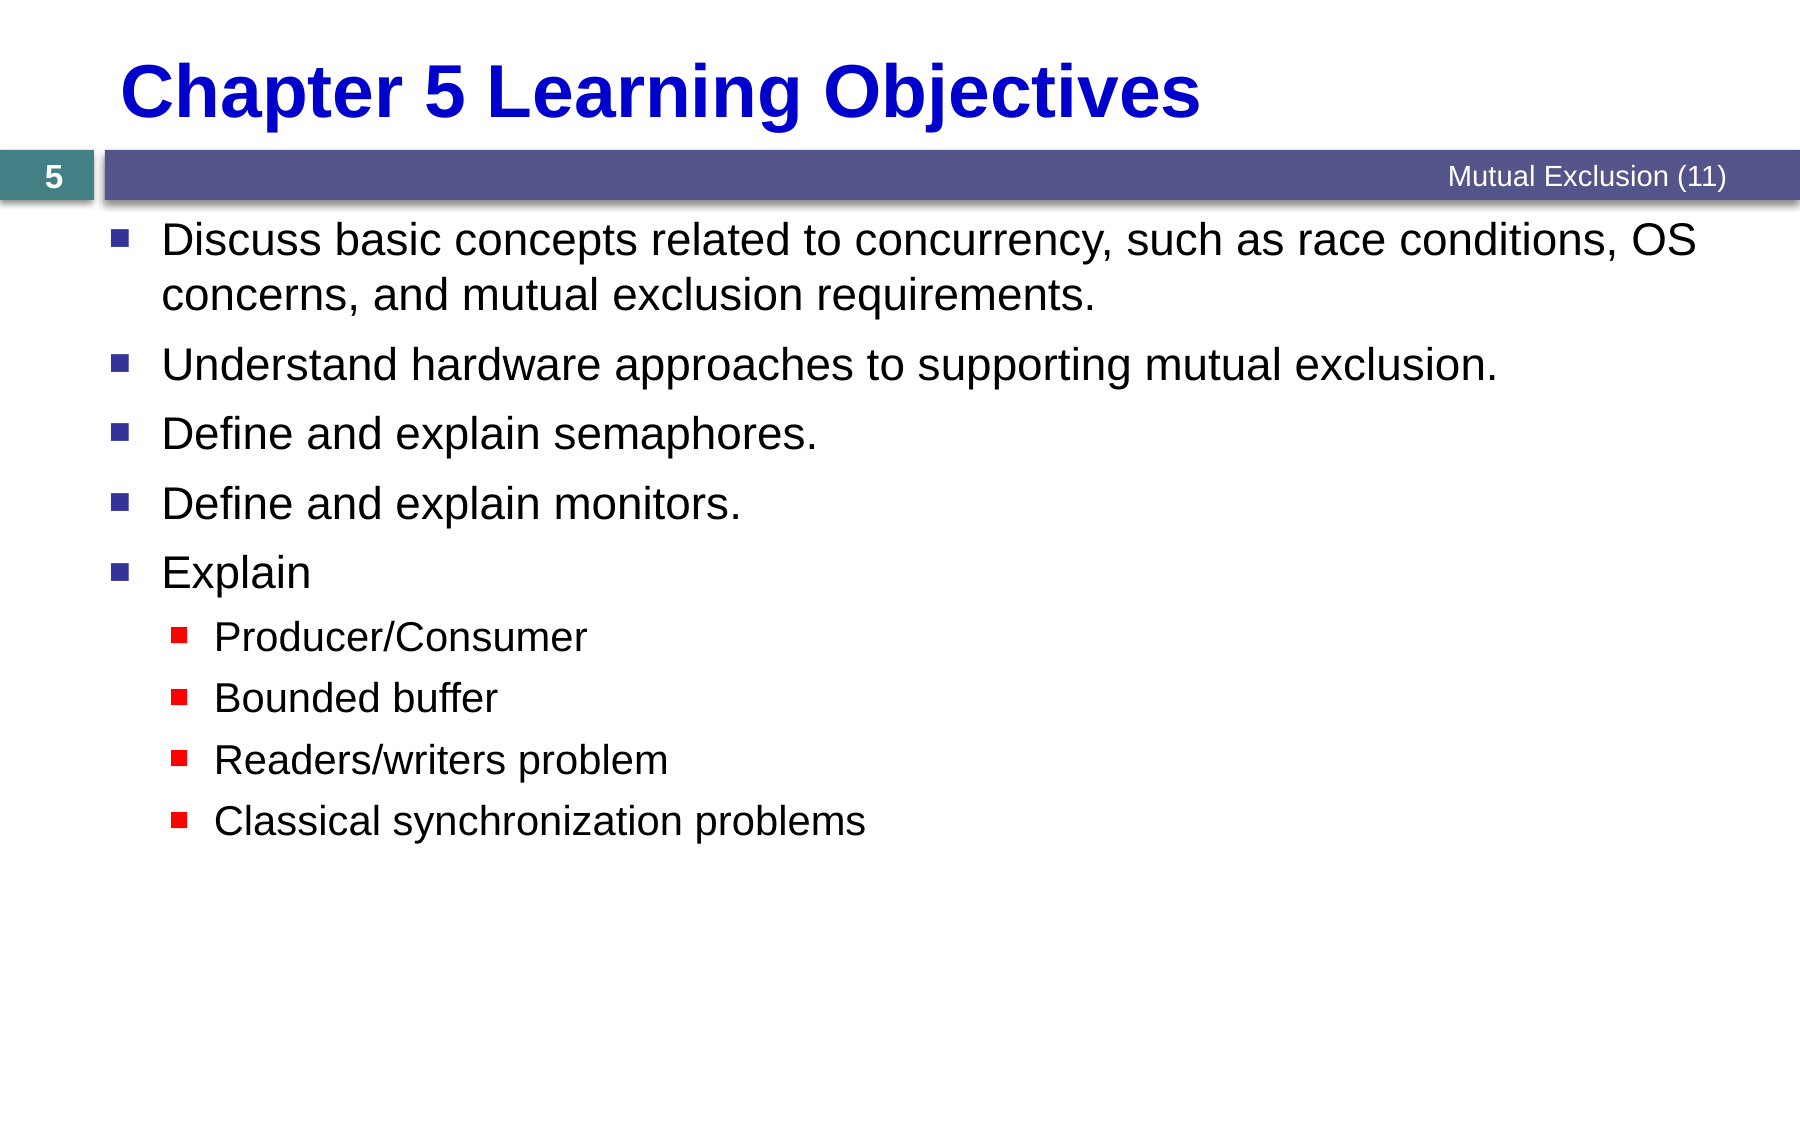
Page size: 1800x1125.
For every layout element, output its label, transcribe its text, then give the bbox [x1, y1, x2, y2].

list Discuss basic concepts related to concurrency, such as race conditions, OS concerns, and mutual exclusion requirements. Understand hardware approaches to supporting mutual exclusion. Define and explain semaphores. Define and explain monitors. Explain Producer/Consumer Bounded buffer Readers/writers problem Classical synchronization problems [93, 202, 1743, 1082]
slide_number 5 [0, 152, 108, 198]
title Chapter 5 Learning Objectives [105, 27, 1743, 149]
footer Mutual Exclusion (11) [675, 149, 1743, 202]
